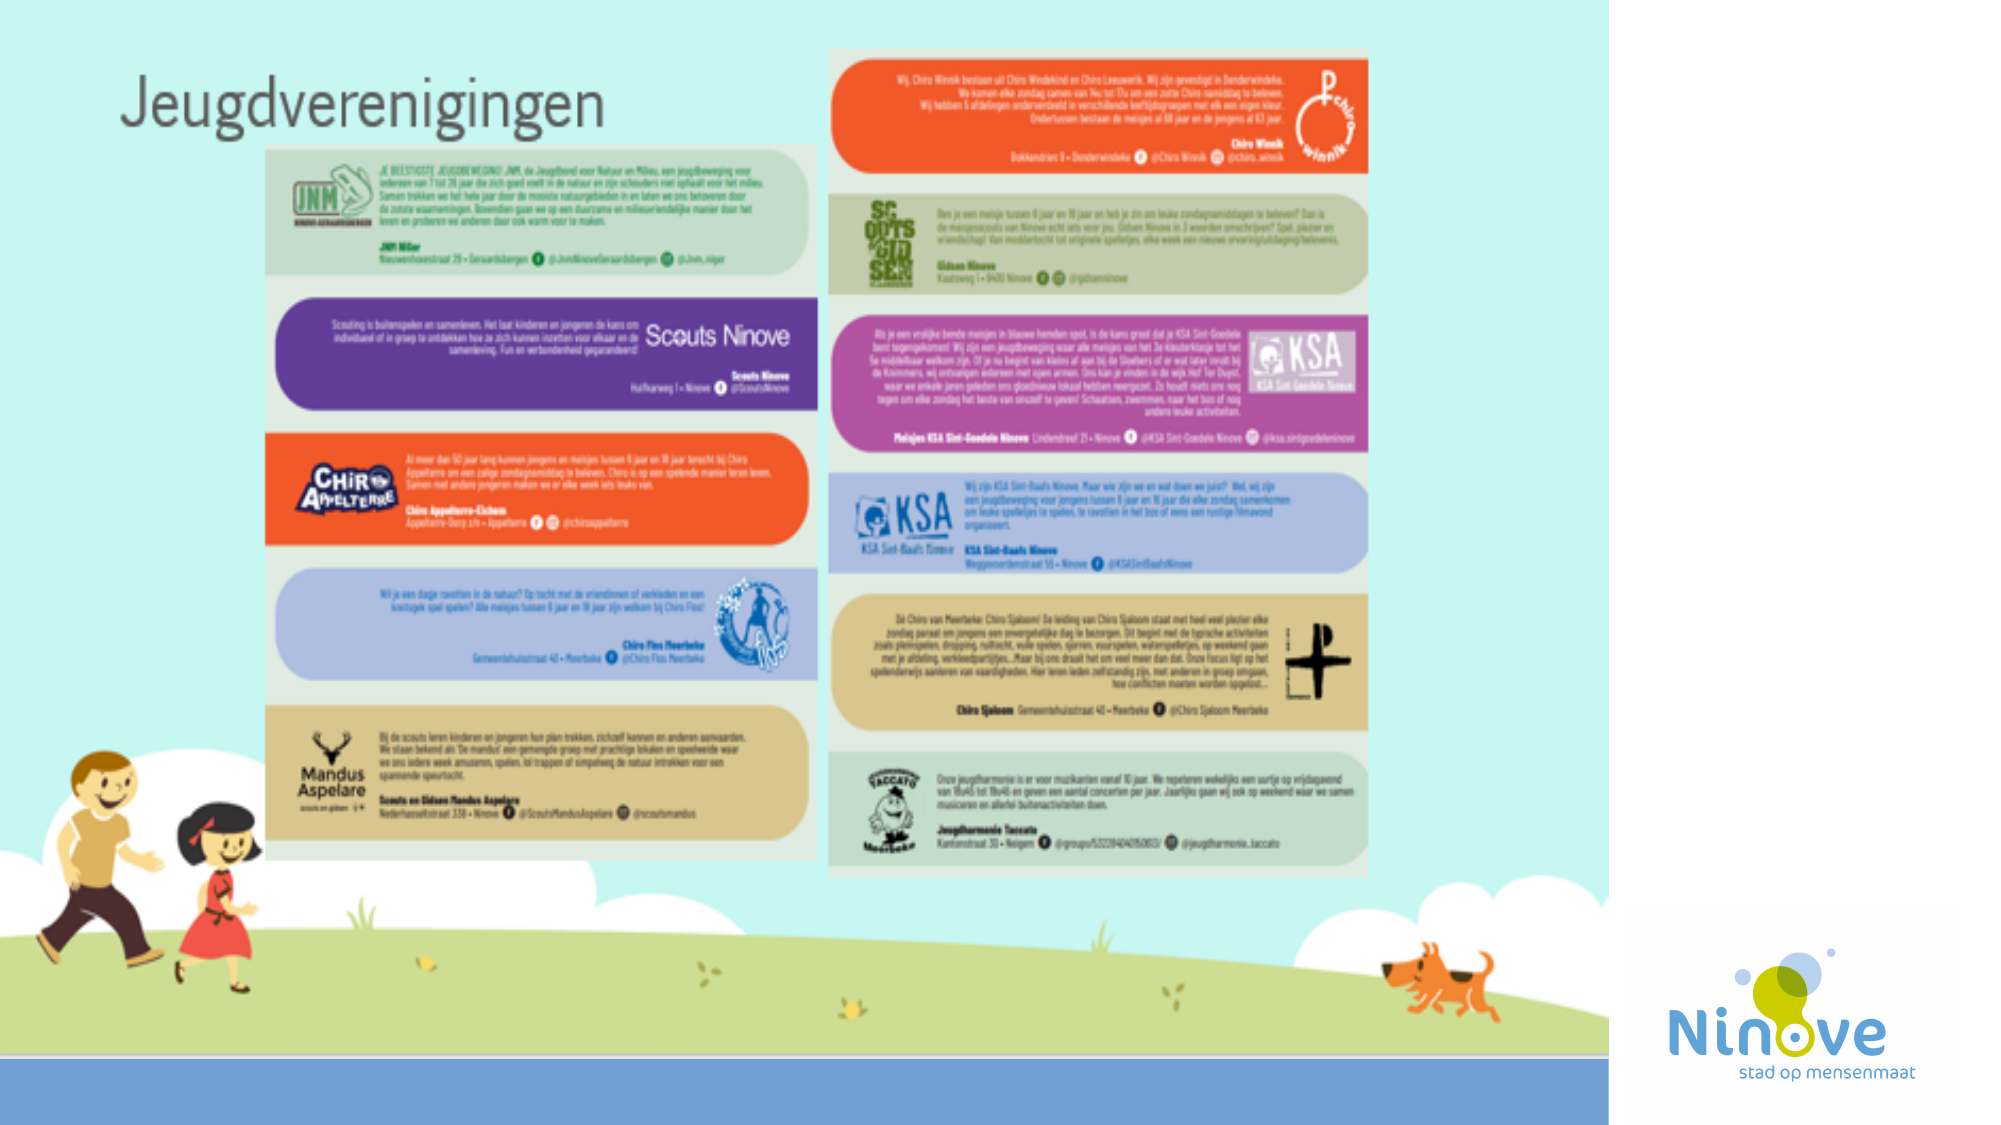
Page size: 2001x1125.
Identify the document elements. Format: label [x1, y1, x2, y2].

text_box [0, 1058, 1610, 1125]
picture [1626, 905, 1959, 1125]
picture [0, 0, 1609, 1059]
